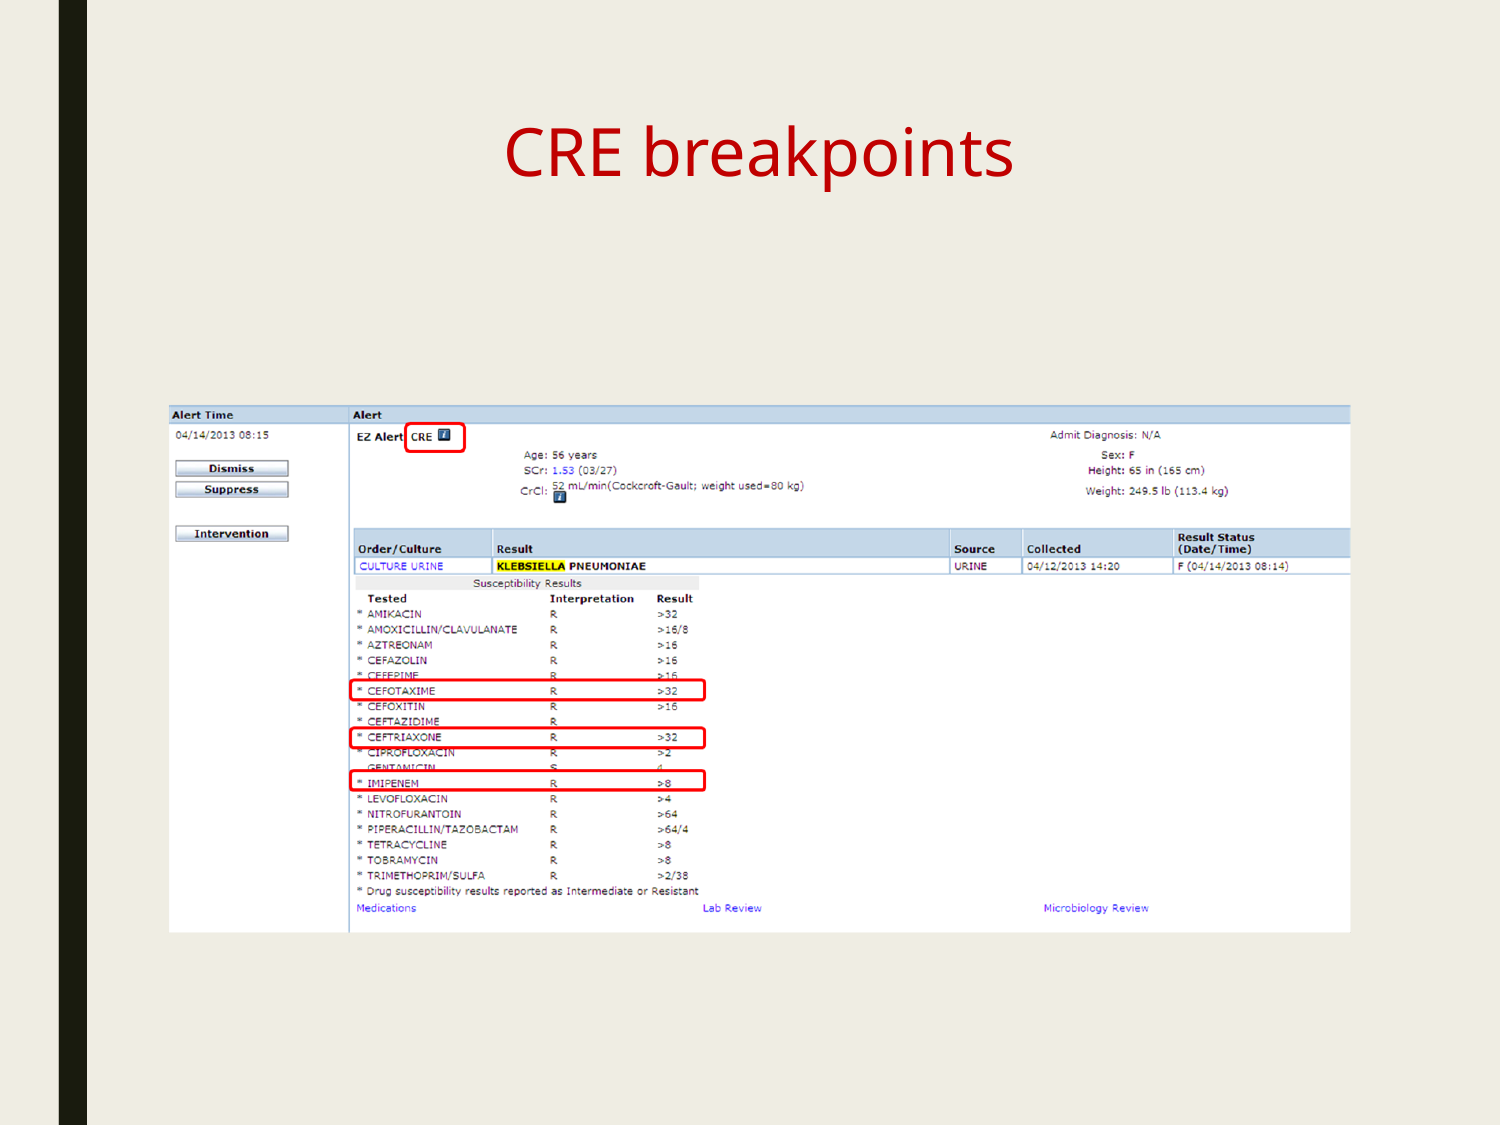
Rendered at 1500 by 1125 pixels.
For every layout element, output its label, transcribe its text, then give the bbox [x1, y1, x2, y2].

title CRE breakpoints [168, 112, 1351, 357]
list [168, 404, 1351, 933]
